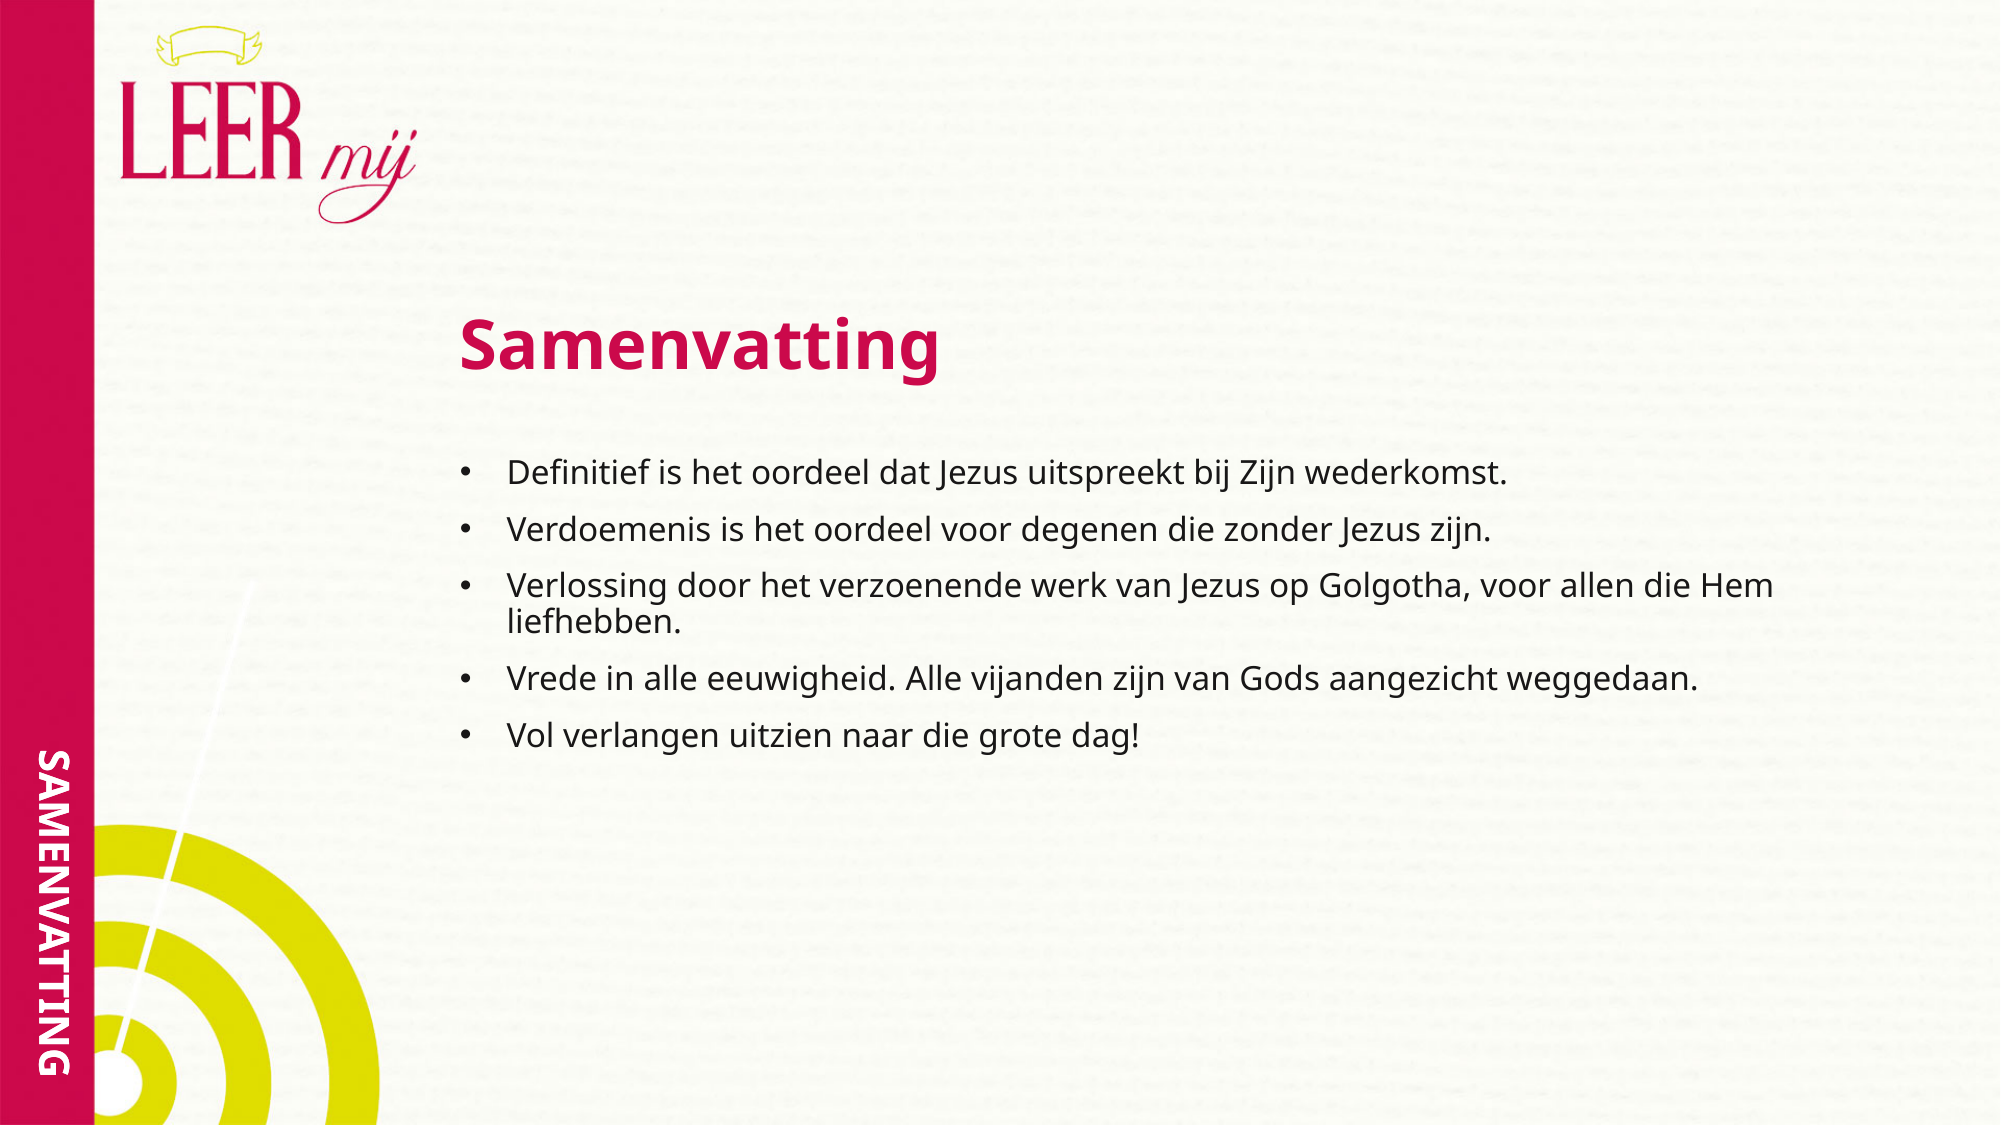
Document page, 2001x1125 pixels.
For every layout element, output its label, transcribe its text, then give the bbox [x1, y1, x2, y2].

list Definitief is het oordeel dat Jezus uitspreekt bij Zijn wederkomst. Verdoemenis is het oordeel voor degenen die zonder Jezus zijn. Verlossing door het verzoenende werk van Jezus op Golgotha, voor allen die Hem liefhebben. Vrede in alle eeuwigheid. Alle vijanden zijn van Gods aangezicht weggedaan. Vol verlangen uitzien naar die grote dag! [444, 448, 1841, 968]
picture [0, 0, 2001, 1125]
title Samenvatting [444, 235, 1841, 393]
